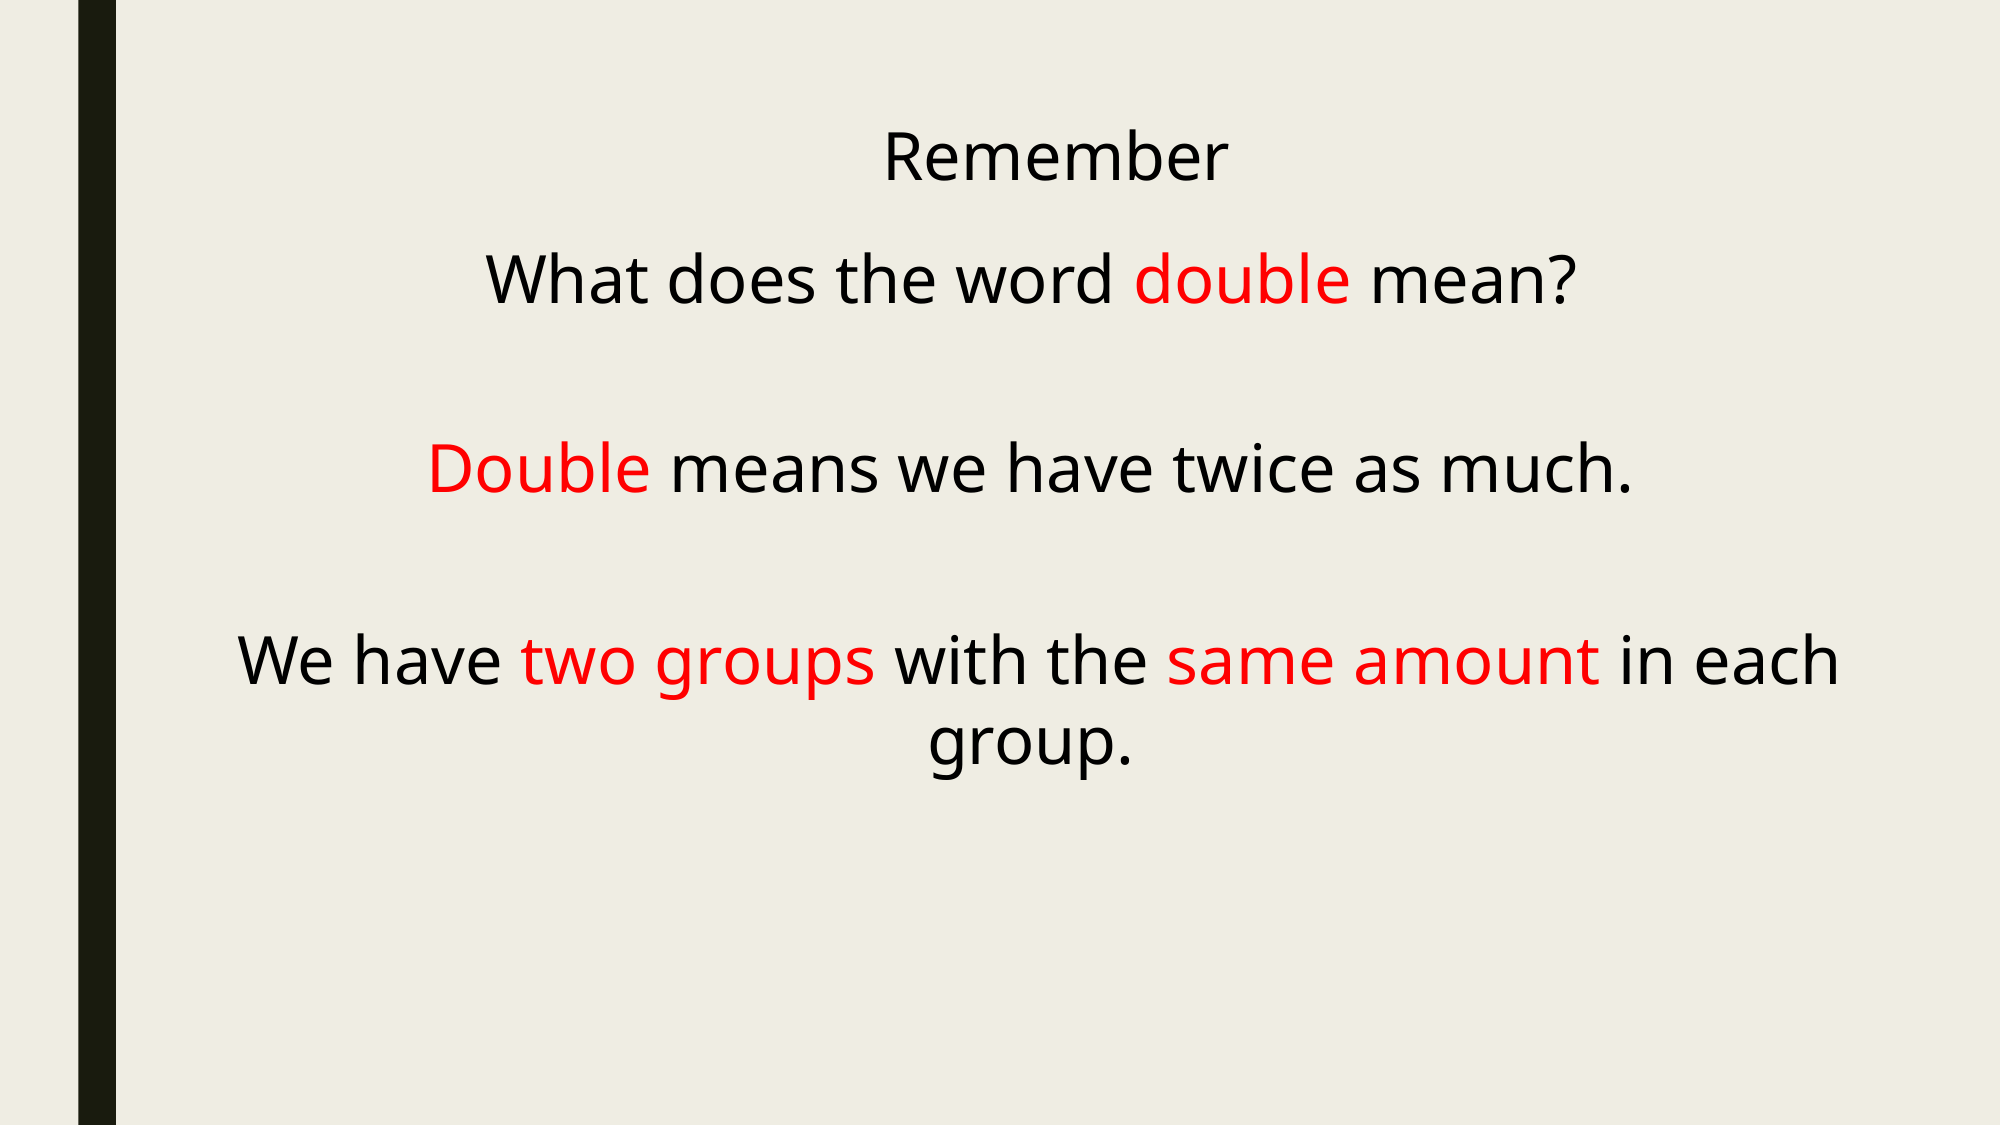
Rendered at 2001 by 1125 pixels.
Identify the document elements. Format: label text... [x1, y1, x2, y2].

text_box Double means we have twice as much. [126, 418, 1953, 514]
text_box Remember [867, 106, 1246, 202]
text_box What does the word double mean? [188, 229, 1892, 324]
text_box We have two groups with the same amount in each group. [126, 610, 1953, 786]
